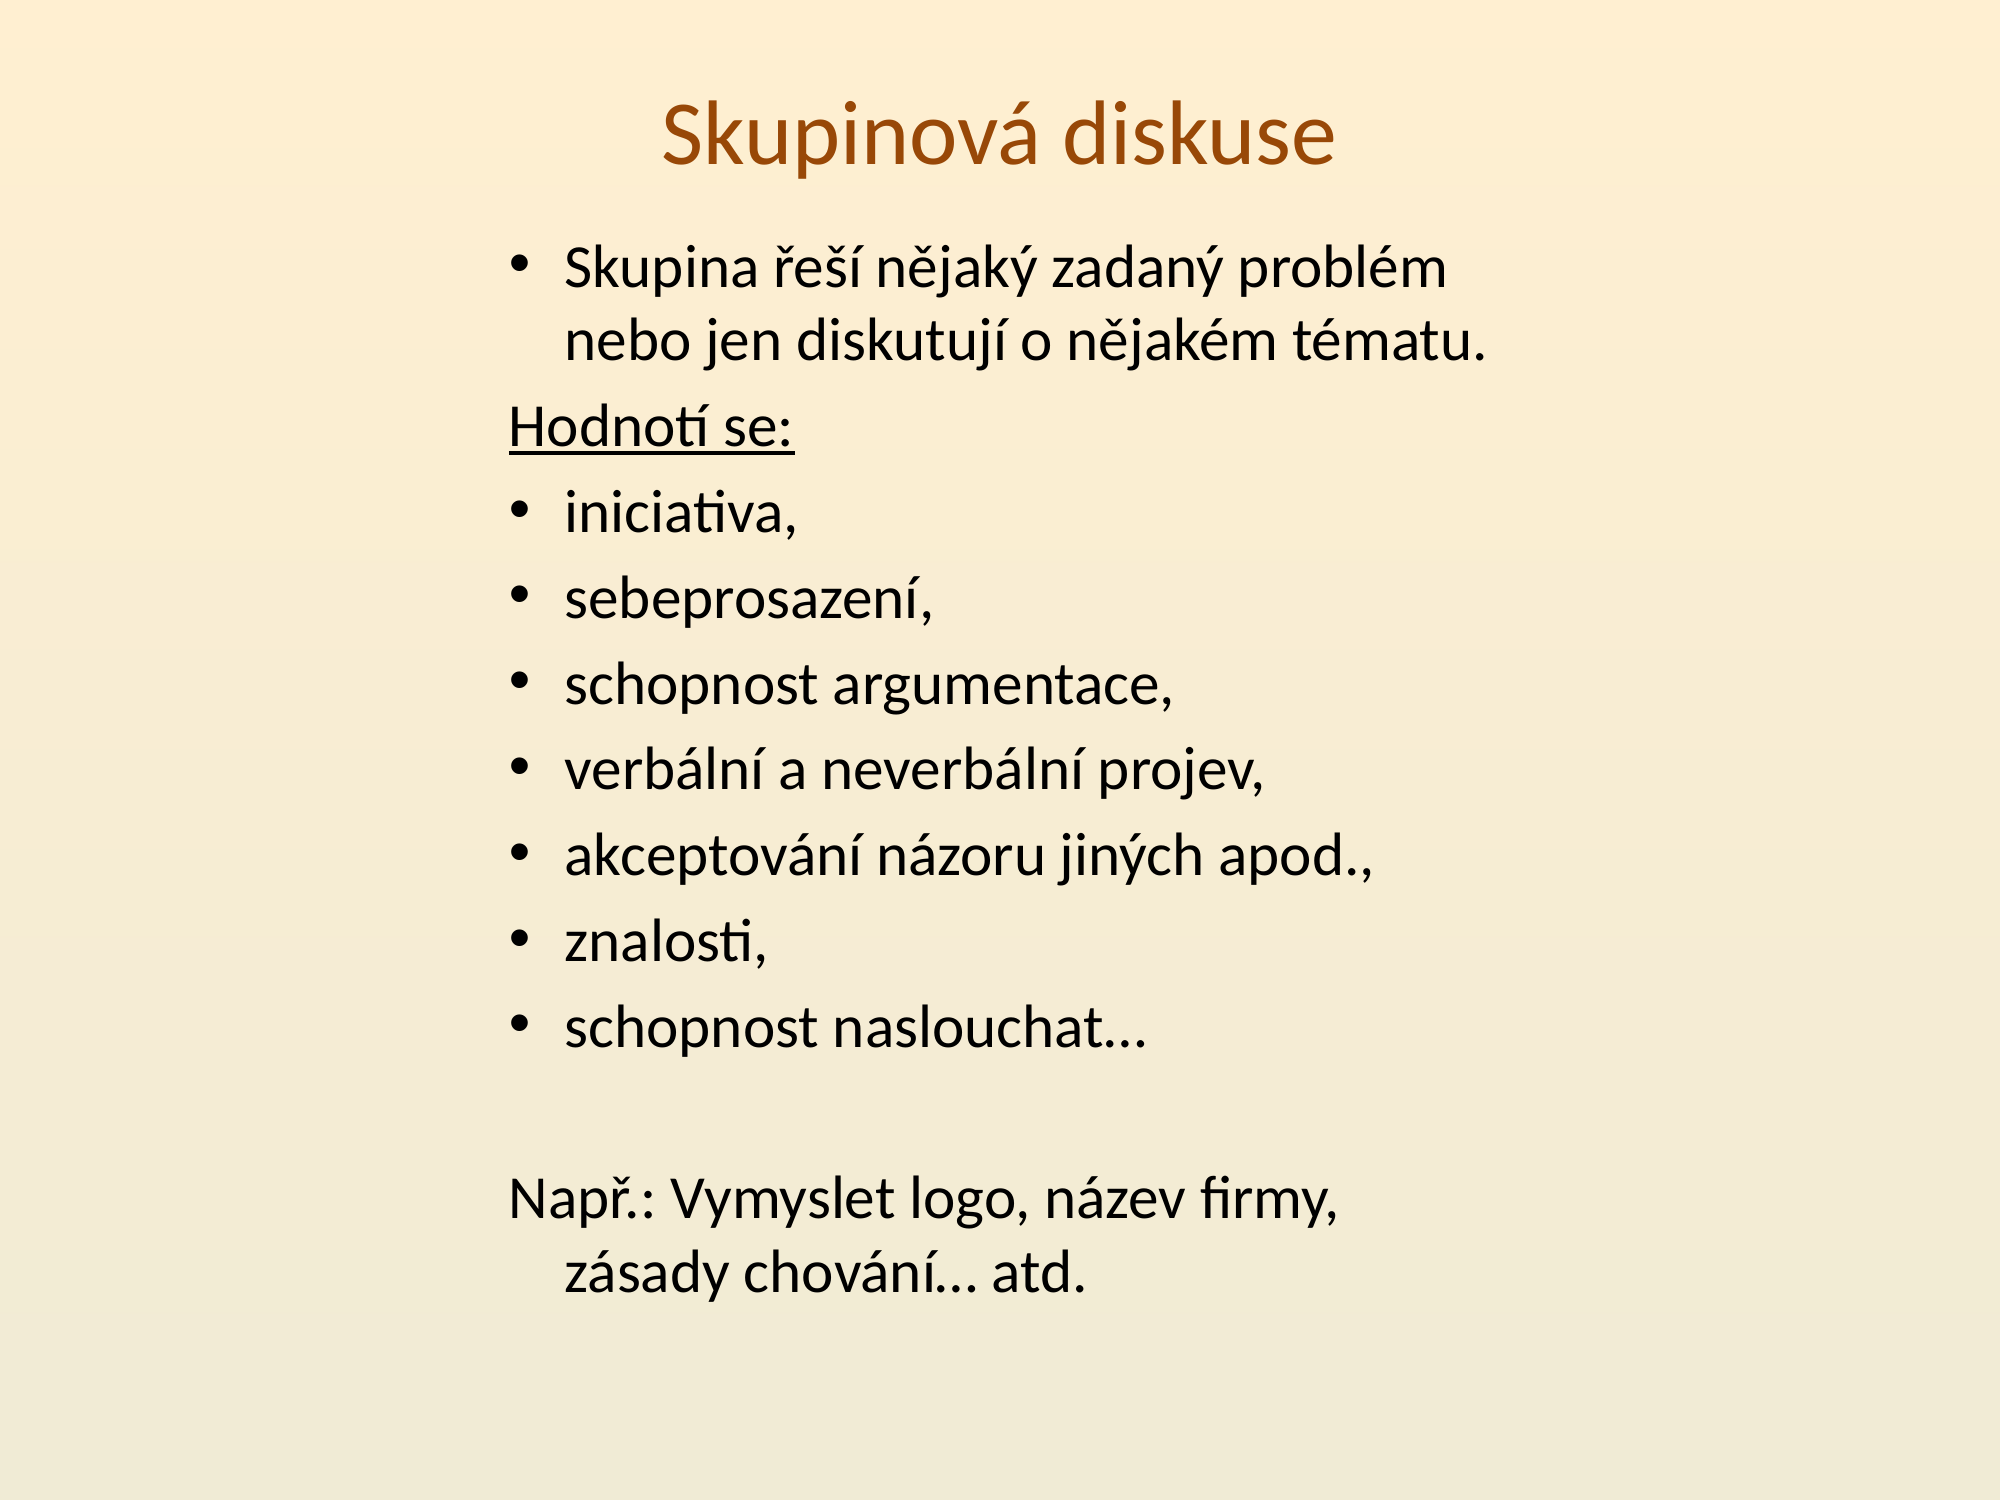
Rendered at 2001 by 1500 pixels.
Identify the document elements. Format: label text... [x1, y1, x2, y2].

list Skupina řeší nějaký zadaný problém nebo jen diskutují o nějakém tématu. Hodnotí se: iniciativa, sebeprosazení, schopnost argumentace, verbální a neverbální projev, akceptování názoru jiných apod., znalosti, schopnost naslouchat… Např.: Vymyslet logo, název firmy, zásady chování… atd. [493, 218, 1507, 1340]
title Skupinová diskuse [493, 60, 1507, 195]
